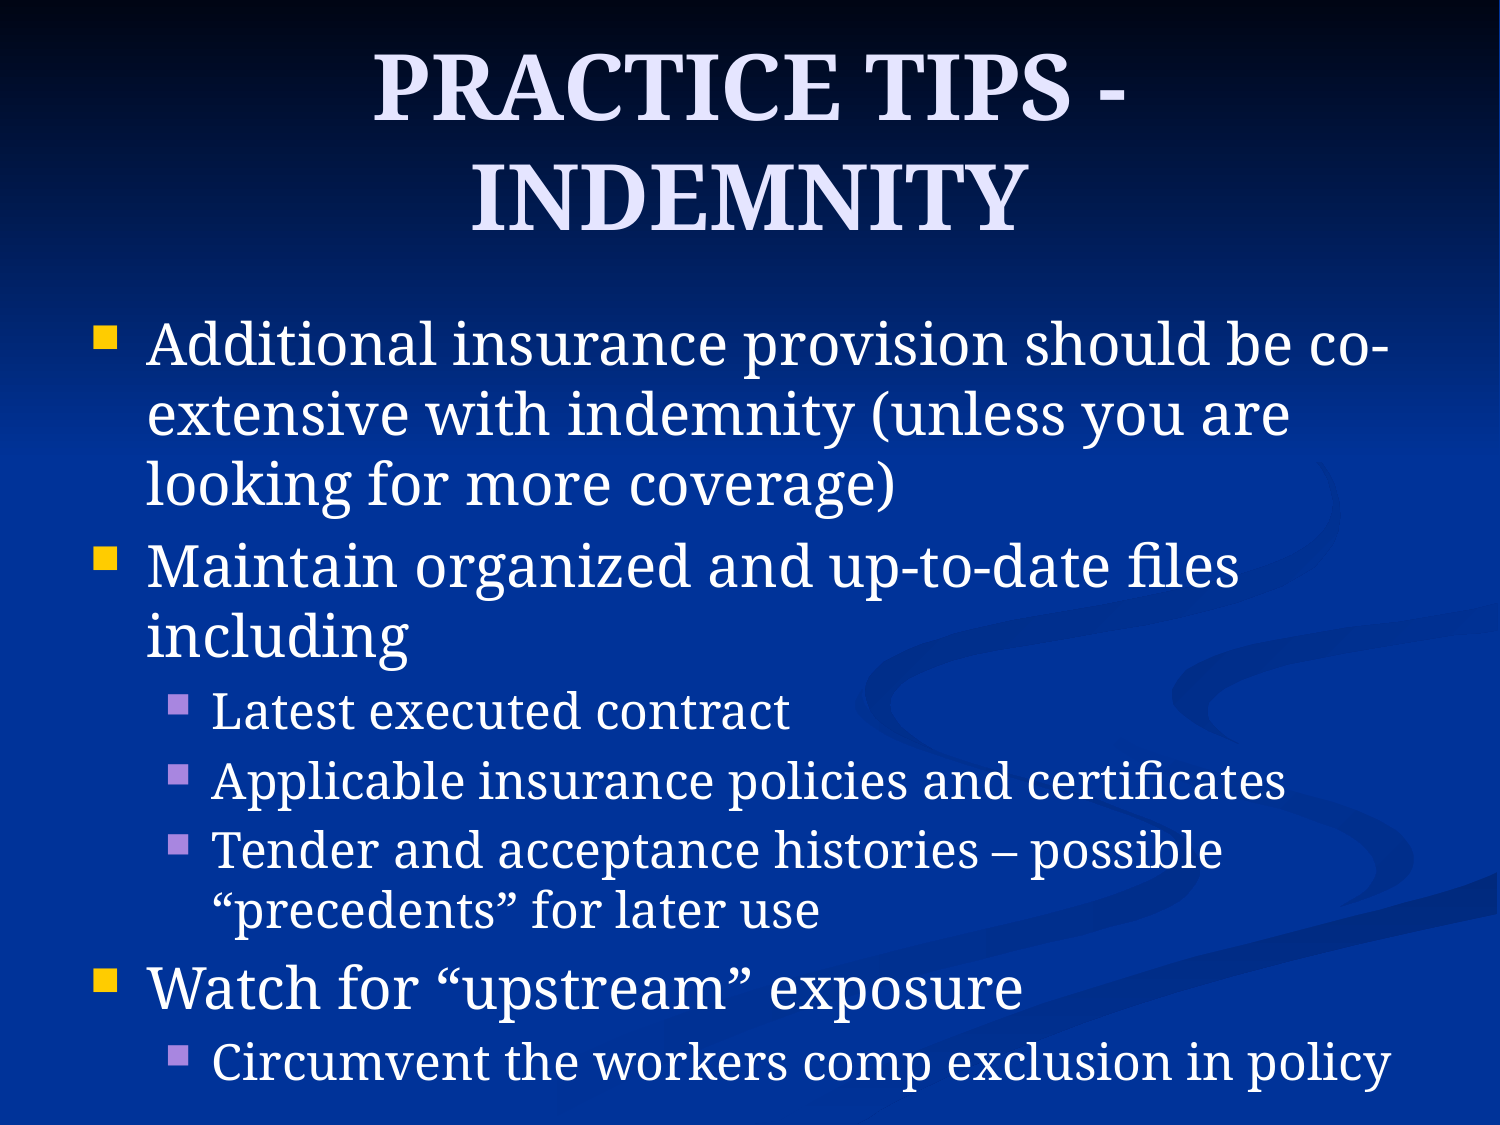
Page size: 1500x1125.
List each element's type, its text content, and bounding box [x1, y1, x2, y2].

list Additional insurance provision should be co-extensive with indemnity (unless you are looking for more coverage) Maintain organized and up-to-date files including Latest executed contract Applicable insurance policies and certificates Tender and acceptance histories – possible “precedents” for later use Watch for “upstream” exposure Circumvent the workers comp exclusion in policy [74, 299, 1426, 1063]
title PRACTICE TIPS - INDEMNITY [74, 44, 1426, 233]
